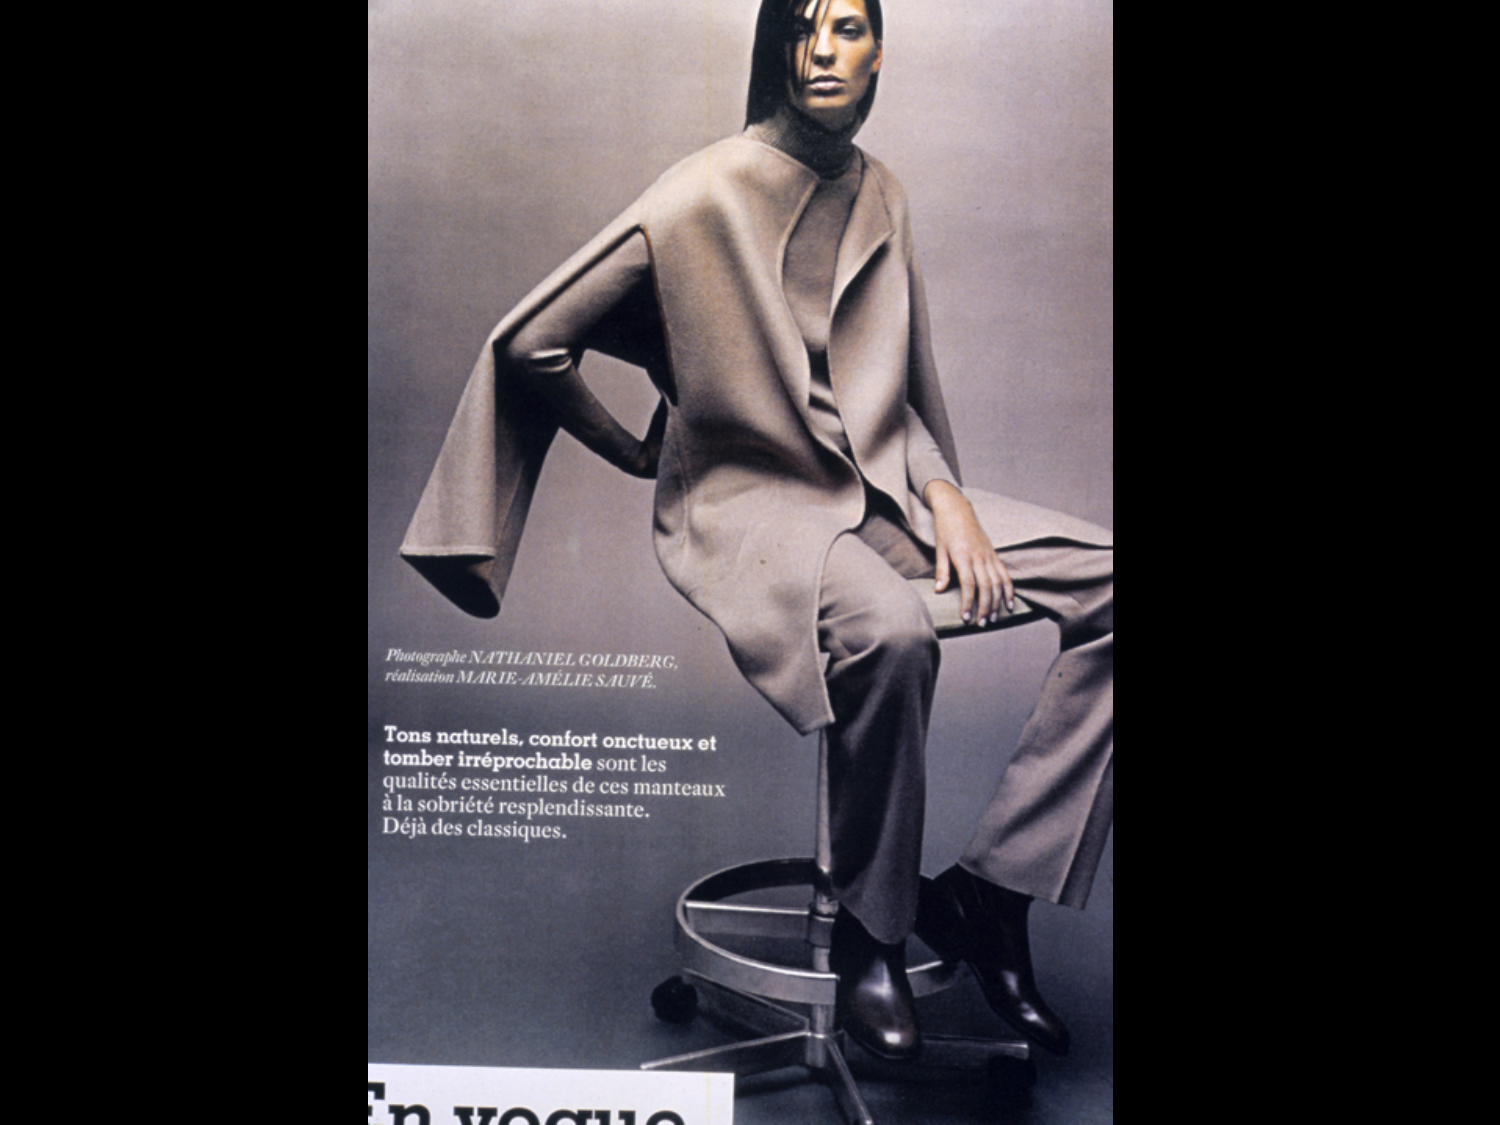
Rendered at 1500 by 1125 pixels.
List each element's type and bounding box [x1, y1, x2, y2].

picture [368, 0, 1113, 1125]
